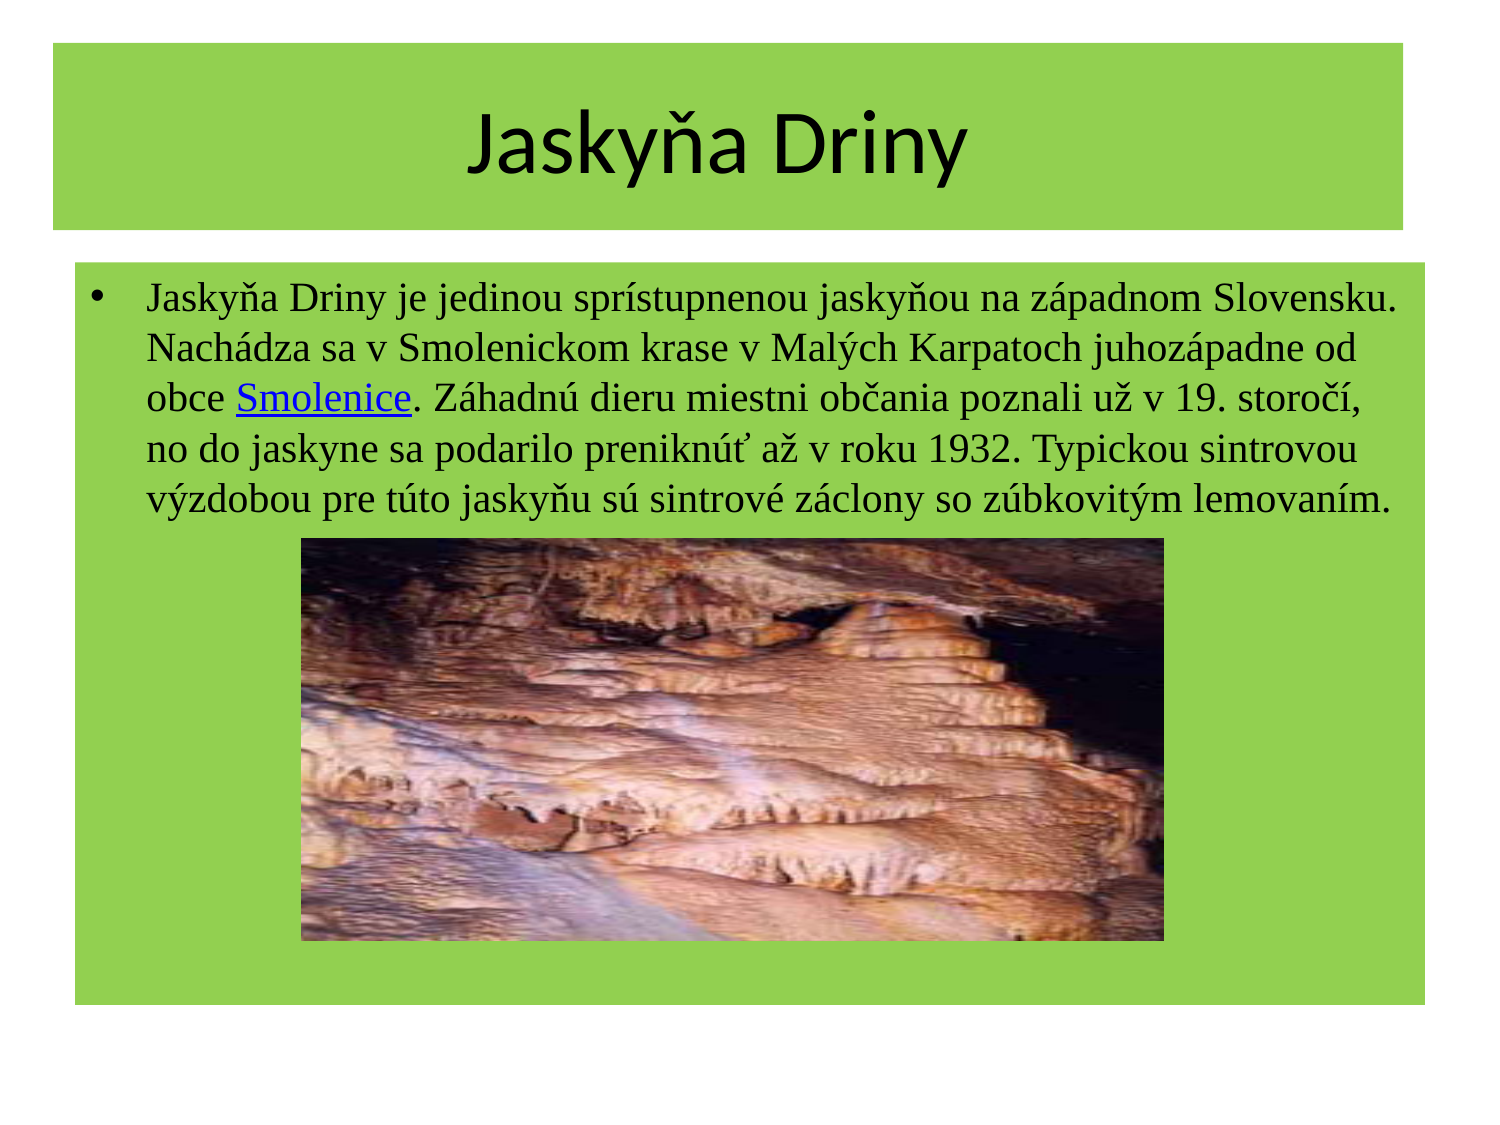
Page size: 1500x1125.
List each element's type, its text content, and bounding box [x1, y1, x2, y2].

picture [300, 538, 1164, 941]
list Jaskyňa Driny je jedinou sprístupnenou jaskyňou na západnom Slovensku. Nachádza sa v Smolenickom krase v Malých Karpatoch juhozápadne od obce Smolenice. Záhadnú dieru miestni občania poznali už v 19. storočí, no do jaskyne sa podarilo preniknúť až v roku 1932. Typickou sintrovou výzdobou pre túto jaskyňu sú sintrové záclony so zúbkovitým lemovaním. [75, 262, 1425, 1005]
title Jaskyňa Driny [53, 42, 1404, 231]
